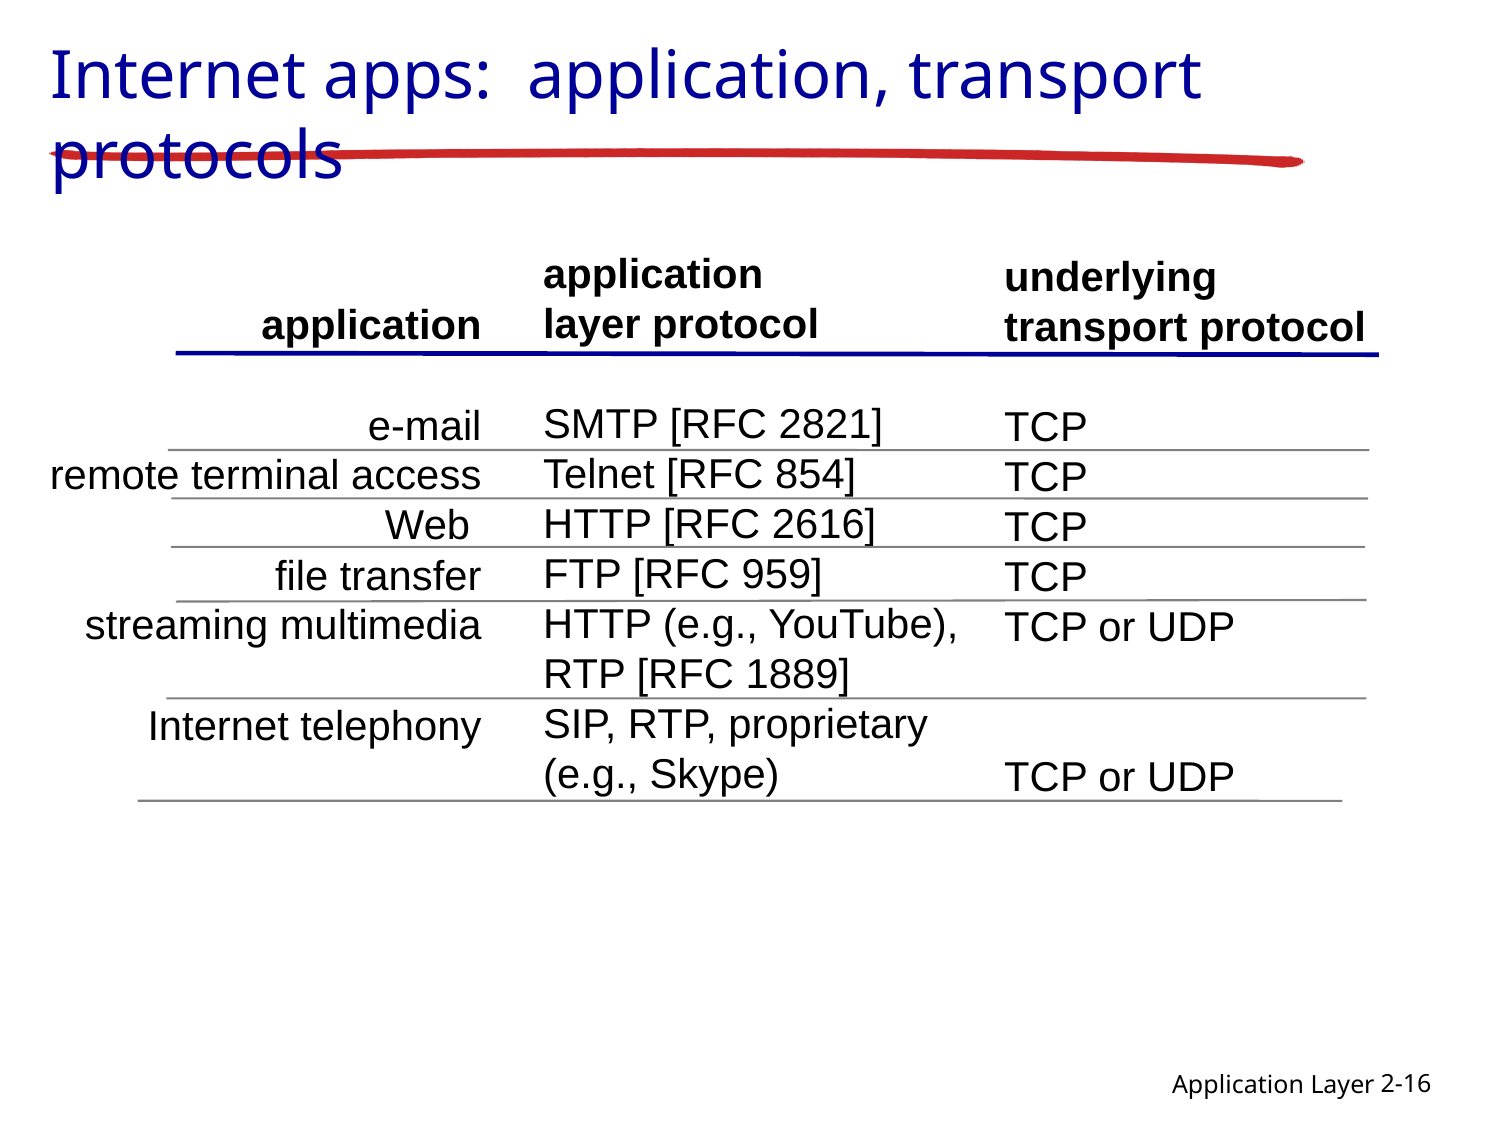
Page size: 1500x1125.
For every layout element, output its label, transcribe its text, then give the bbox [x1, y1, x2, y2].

text_box application layer protocol SMTP [RFC 2821] Telnet [RFC 854] HTTP [RFC 2616] FTP [RFC 959] HTTP (e.g., YouTube), RTP [RFC 1889] SIP, RTP, proprietary (e.g., Skype) [528, 451, 985, 498]
text_box underlying transport protocol TCP TCP TCP TCP TCP or UDP TCP or UDP [989, 242, 1420, 808]
text_box application layer protocol SMTP [RFC 2821] Telnet [RFC 854] HTTP [RFC 2616] FTP [RFC 959] HTTP (e.g., YouTube), RTP [RFC 1889] SIP, RTP, proprietary (e.g., Skype) [528, 239, 985, 450]
picture [44, 143, 1319, 173]
title Internet apps: application, transport protocols [35, 42, 1471, 181]
slide_number 2-16 [1365, 1059, 1477, 1106]
text_box application layer protocol SMTP [RFC 2821] Telnet [RFC 854] HTTP [RFC 2616] FTP [RFC 959] HTTP (e.g., YouTube), RTP [RFC 1889] SIP, RTP, proprietary (e.g., Skype) [528, 499, 985, 546]
text_box application layer protocol SMTP [RFC 2821] Telnet [RFC 854] HTTP [RFC 2616] FTP [RFC 959] HTTP (e.g., YouTube), RTP [RFC 1889] SIP, RTP, proprietary (e.g., Skype) [528, 699, 985, 800]
text_box application e-mail remote terminal access Web file transfer streaming multimedia Internet telephony [34, 290, 497, 816]
text_box application layer protocol SMTP [RFC 2821] Telnet [RFC 854] HTTP [RFC 2616] FTP [RFC 959] HTTP (e.g., YouTube), RTP [RFC 1889] SIP, RTP, proprietary (e.g., Skype) [528, 547, 985, 698]
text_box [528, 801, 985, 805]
footer Application Layer [914, 1060, 1391, 1109]
